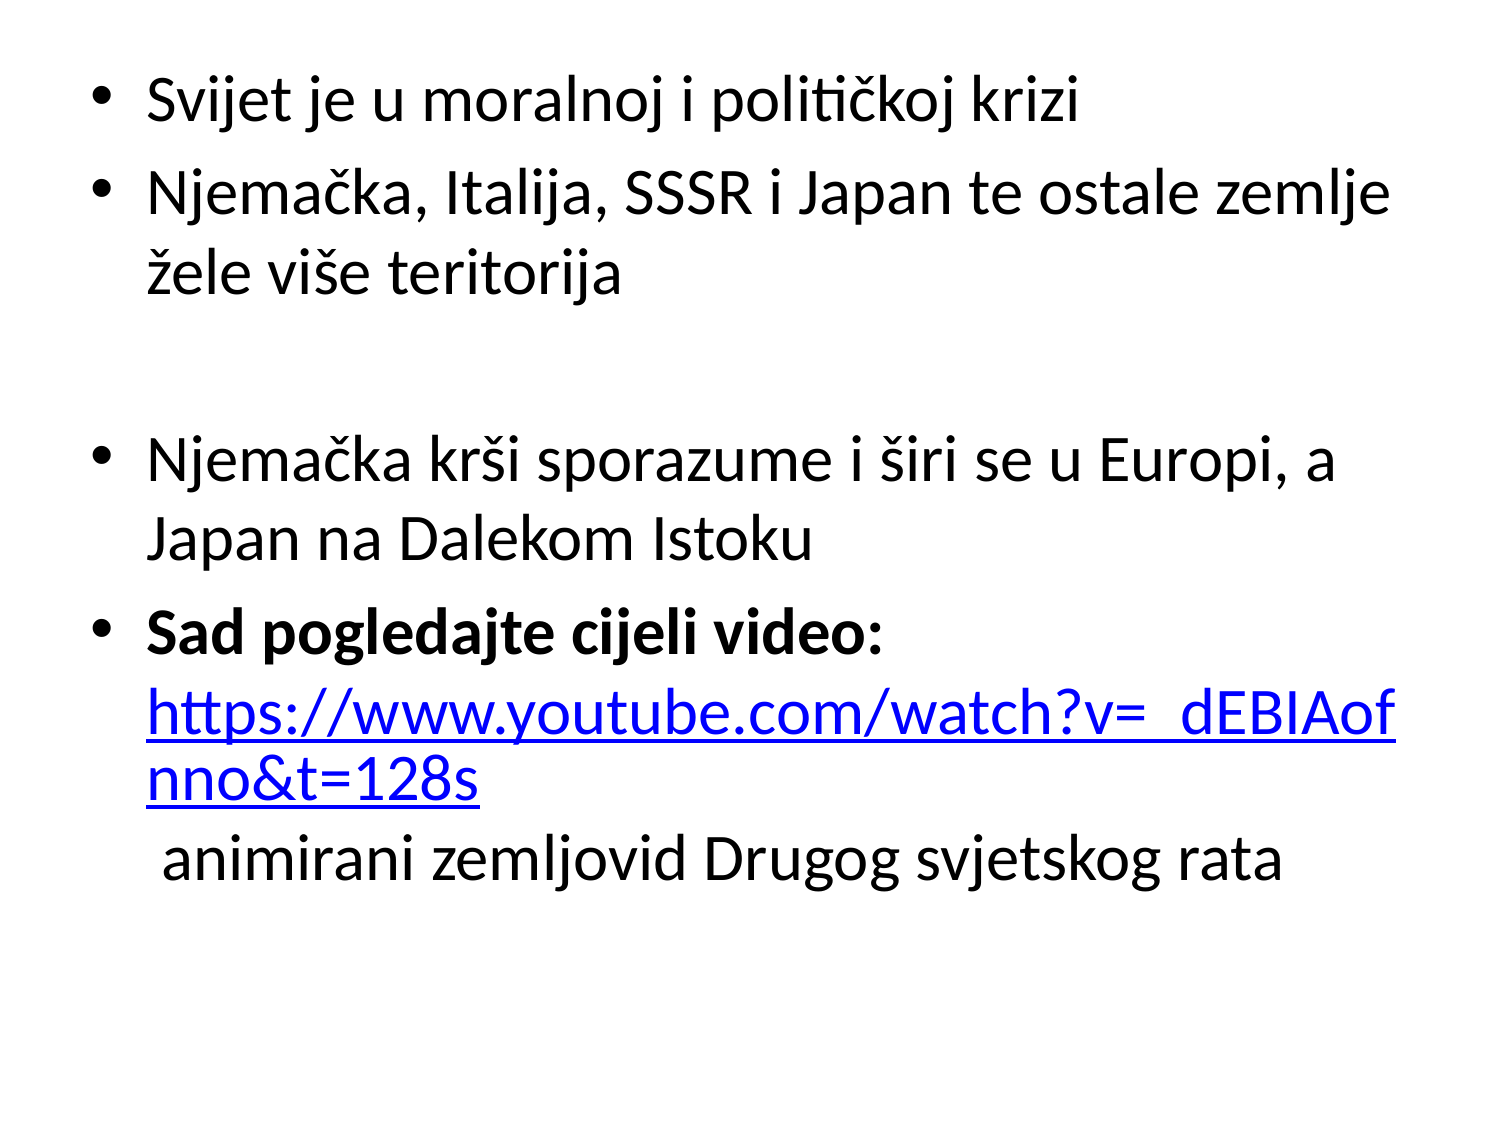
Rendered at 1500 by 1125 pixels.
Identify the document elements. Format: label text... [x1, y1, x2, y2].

list Svijet je u moralnoj i političkoj krizi Njemačka, Italija, SSSR i Japan te ostale zemlje žele više teritorija Njemačka krši sporazume i širi se u Europi, a Japan na Dalekom Istoku Sad pogledajte cijeli video: https://www.youtube.com/watch?v=_dEBIAofnno&t=128s animirani zemljovid Drugog svjetskog rata [75, 46, 1425, 1005]
